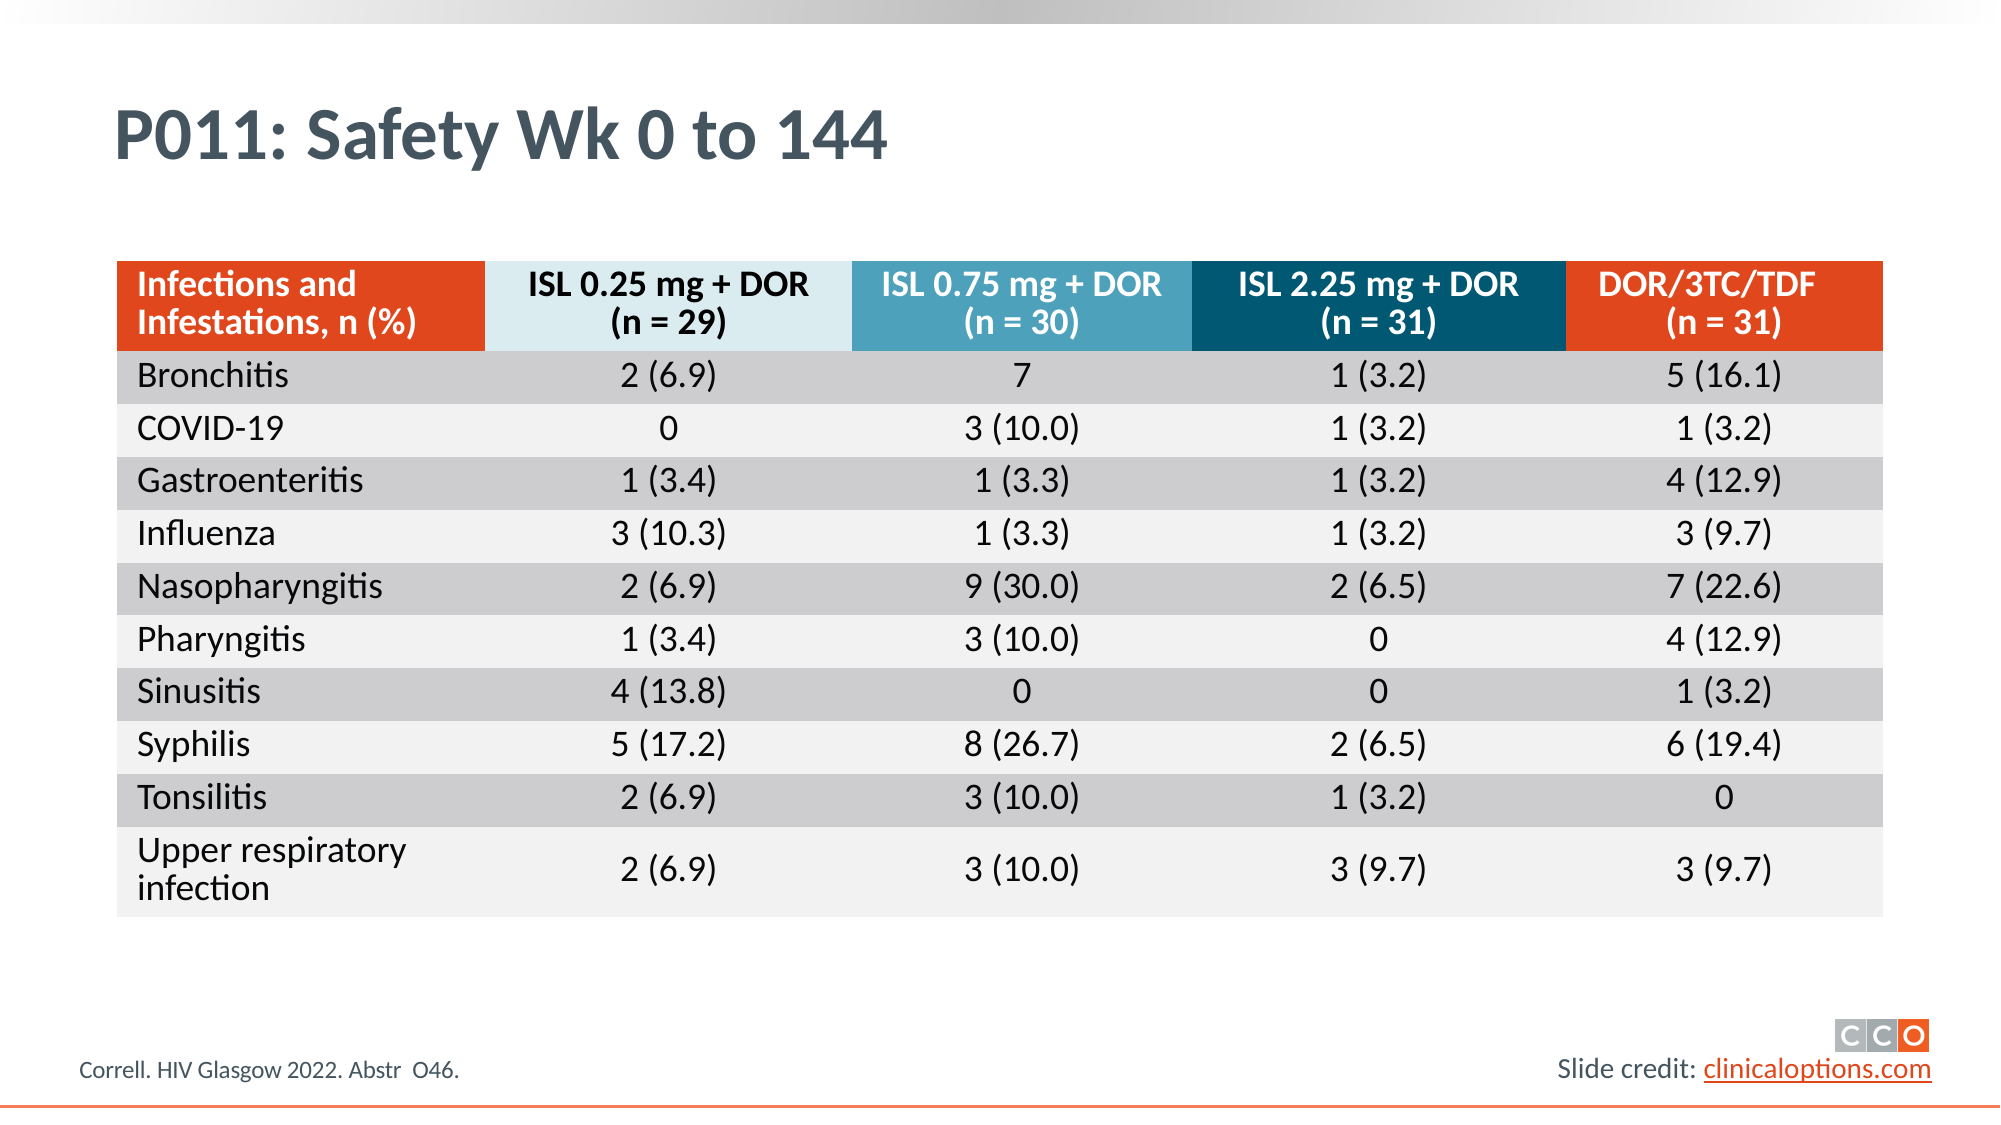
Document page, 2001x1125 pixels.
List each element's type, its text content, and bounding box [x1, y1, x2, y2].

table_cell 2 (6.9) [485, 774, 852, 827]
table_header ISL 0.25 mg + DOR (n = 29) [485, 261, 852, 351]
table_cell Bronchitis [117, 351, 485, 404]
table_cell 9 (30.0) [852, 563, 1192, 615]
table_cell 6 (19.4) [1566, 721, 1883, 774]
title P011: Safety Wk 0 to 144 [100, 39, 1884, 220]
table_cell 3 (10.0) [852, 404, 1192, 457]
table_header ISL 0.75 mg + DOR (n = 30) [852, 261, 1192, 351]
table_cell 3 (10.0) [852, 615, 1192, 668]
table_cell 1 (3.2) [1192, 510, 1566, 563]
table_cell 1 (3.2) [1192, 351, 1566, 404]
table_cell 0 [1192, 668, 1566, 721]
table_cell 4 (13.8) [485, 668, 852, 721]
table_cell Nasopharyngitis [117, 563, 485, 615]
table_cell Pharyngitis [117, 615, 485, 668]
table_cell 7 [852, 351, 1192, 404]
table_cell 1 (3.3) [852, 510, 1192, 563]
table_cell 2 (6.5) [1192, 563, 1566, 615]
table_header Infections and Infestations, n (%) [117, 261, 485, 351]
table_cell 3 (10.0) [852, 827, 1192, 917]
table_cell 0 [1566, 774, 1883, 827]
table_cell 5 (17.2) [485, 721, 852, 774]
table_cell 0 [852, 668, 1192, 721]
picture [1835, 1019, 1929, 1052]
table_cell COVID-19 [117, 404, 485, 457]
table_cell 1 (3.2) [1192, 404, 1566, 457]
table_cell 1 (3.4) [485, 615, 852, 668]
table_cell Sinusitis [117, 668, 485, 721]
table_cell 0 [485, 404, 852, 457]
table_cell Upper respiratory infection [117, 827, 485, 917]
table_cell 1 (3.2) [1192, 457, 1566, 510]
text_box Correll. HIV Glasgow 2022. Abstr O46. [64, 1045, 1353, 1091]
table_cell 0 [1192, 615, 1566, 668]
table_cell Tonsilitis [117, 774, 485, 827]
table_cell 4 (12.9) [1566, 615, 1883, 668]
table_header DOR/3TC/TDF (n = 31) [1566, 261, 1883, 351]
table_cell 1 (3.2) [1566, 668, 1883, 721]
table_cell 2 (6.5) [1192, 721, 1566, 774]
table_cell Gastroenteritis [117, 457, 485, 510]
table_cell 3 (10.3) [485, 510, 852, 563]
table_cell 5 (16.1) [1566, 351, 1883, 404]
table_cell 2 (6.9) [485, 563, 852, 615]
table_cell 8 (26.7) [852, 721, 1192, 774]
table_cell 3 (9.7) [1192, 827, 1566, 917]
table_cell 1 (3.3) [852, 457, 1192, 510]
table_cell Influenza [117, 510, 485, 563]
table_cell 3 (10.0) [852, 774, 1192, 827]
table_cell 2 (6.9) [485, 827, 852, 917]
table_header ISL 2.25 mg + DOR (n = 31) [1192, 261, 1566, 351]
table_cell 1 (3.2) [1192, 774, 1566, 827]
table_cell 4 (12.9) [1566, 457, 1883, 510]
table_cell 3 (9.7) [1566, 827, 1883, 917]
table_cell 1 (3.2) [1566, 404, 1883, 457]
table_cell 1 (3.4) [485, 457, 852, 510]
table_cell 2 (6.9) [485, 351, 852, 404]
table_cell 3 (9.7) [1566, 510, 1883, 563]
table_cell Syphilis [117, 721, 485, 774]
table_cell 7 (22.6) [1566, 563, 1883, 615]
